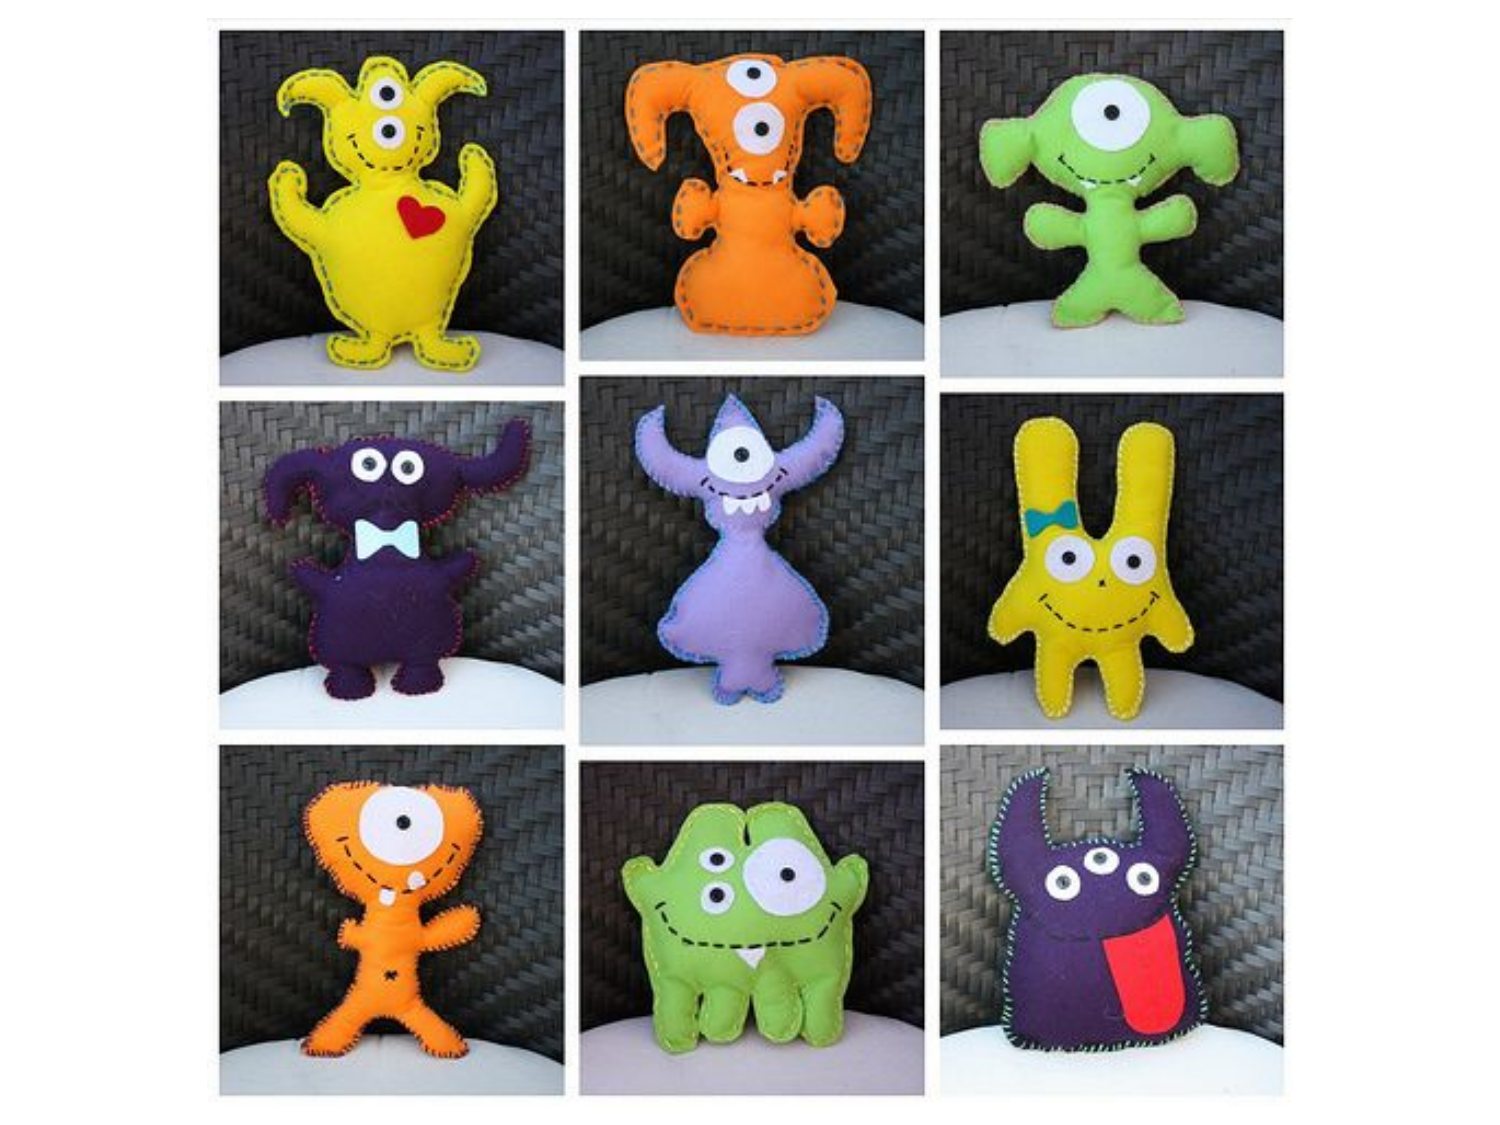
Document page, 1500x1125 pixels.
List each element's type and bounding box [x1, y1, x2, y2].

picture [207, 18, 1293, 1107]
